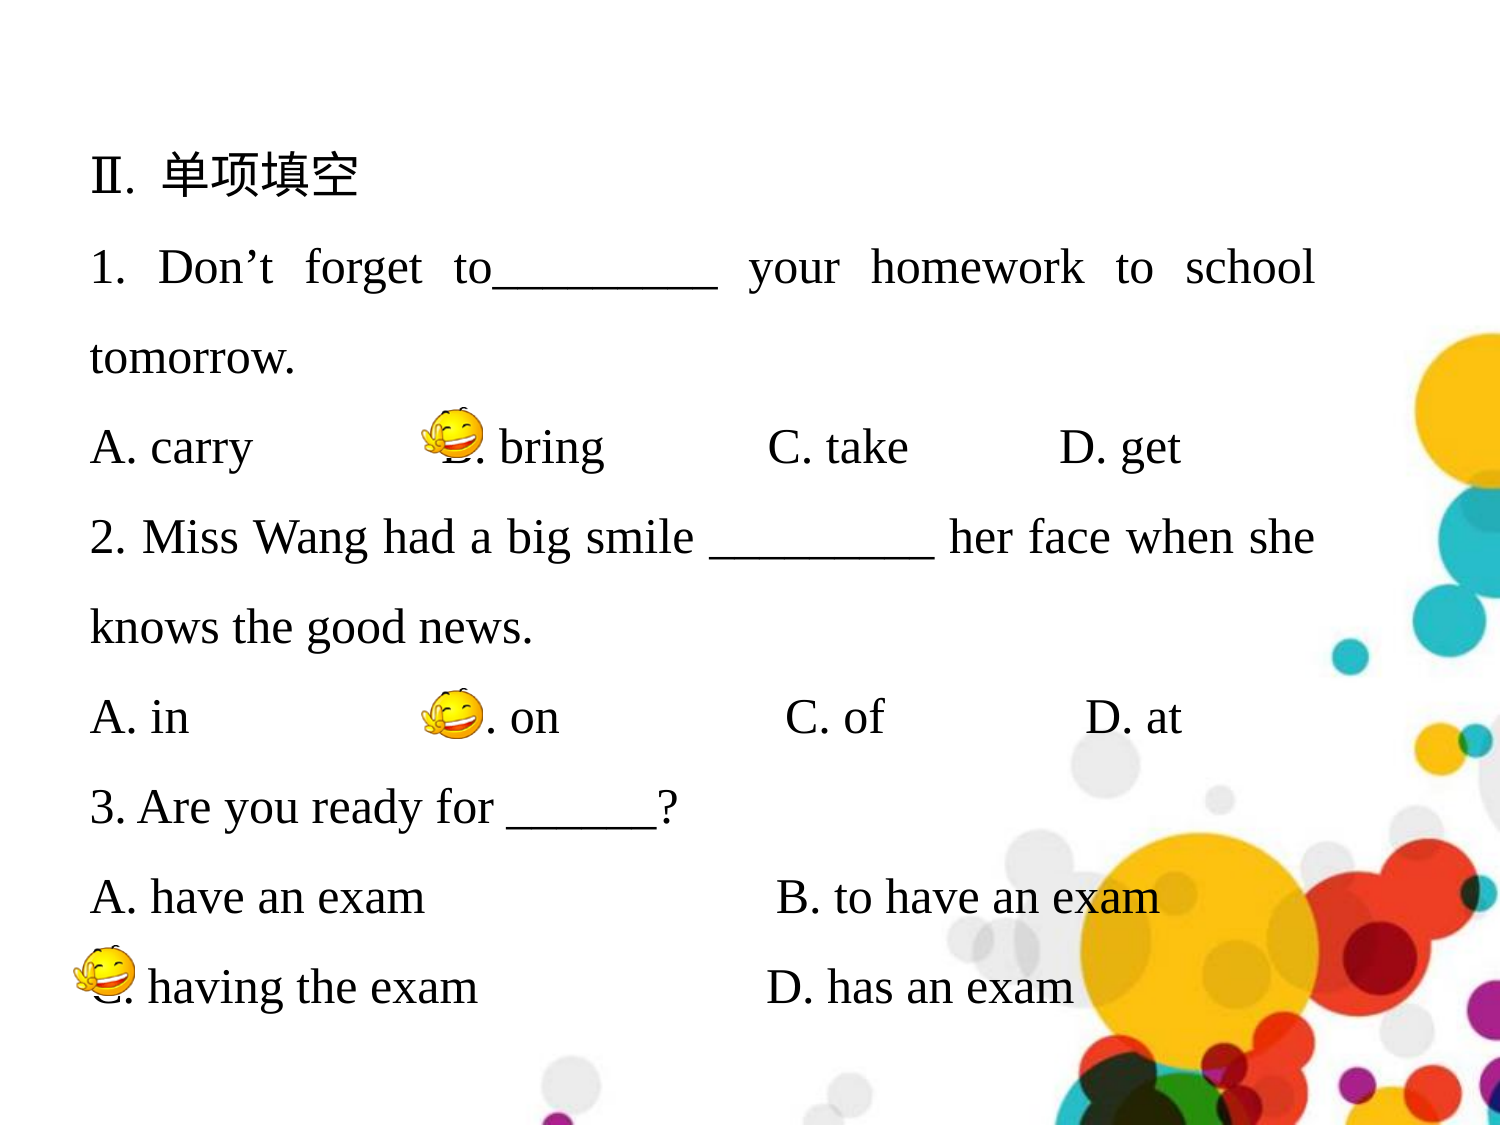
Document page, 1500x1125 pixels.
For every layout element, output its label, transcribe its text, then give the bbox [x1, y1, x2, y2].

picture [0, 0, 1500, 1125]
text_box Ⅱ. 单项填空 1. Don’t forget to_________ your homework to school tomorrow. A. carry B. bring C. take D. get 2. Miss Wang had a big smile _________ her face when she knows the good news. A. in B. on C. of D. at 3. Are you ready for ______? A. have an exam B. to have an exam C. having the exam D. has an exam [71, 104, 1335, 1023]
